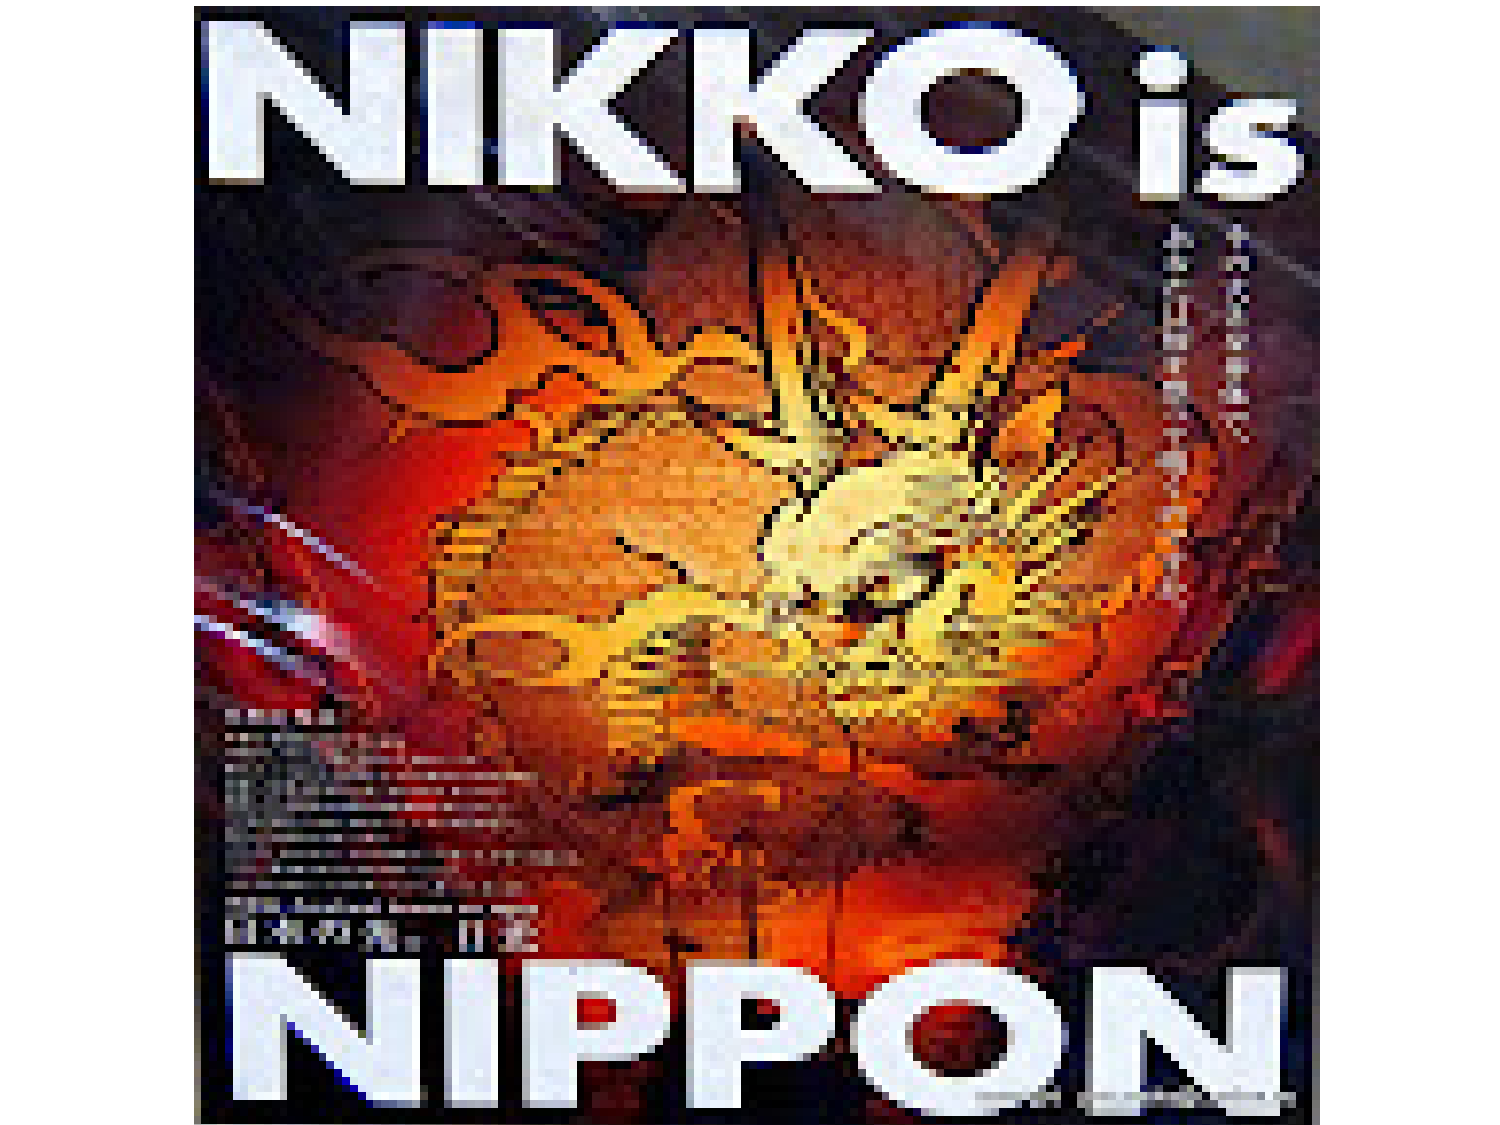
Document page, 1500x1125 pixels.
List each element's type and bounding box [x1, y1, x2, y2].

picture [193, 6, 1320, 1125]
